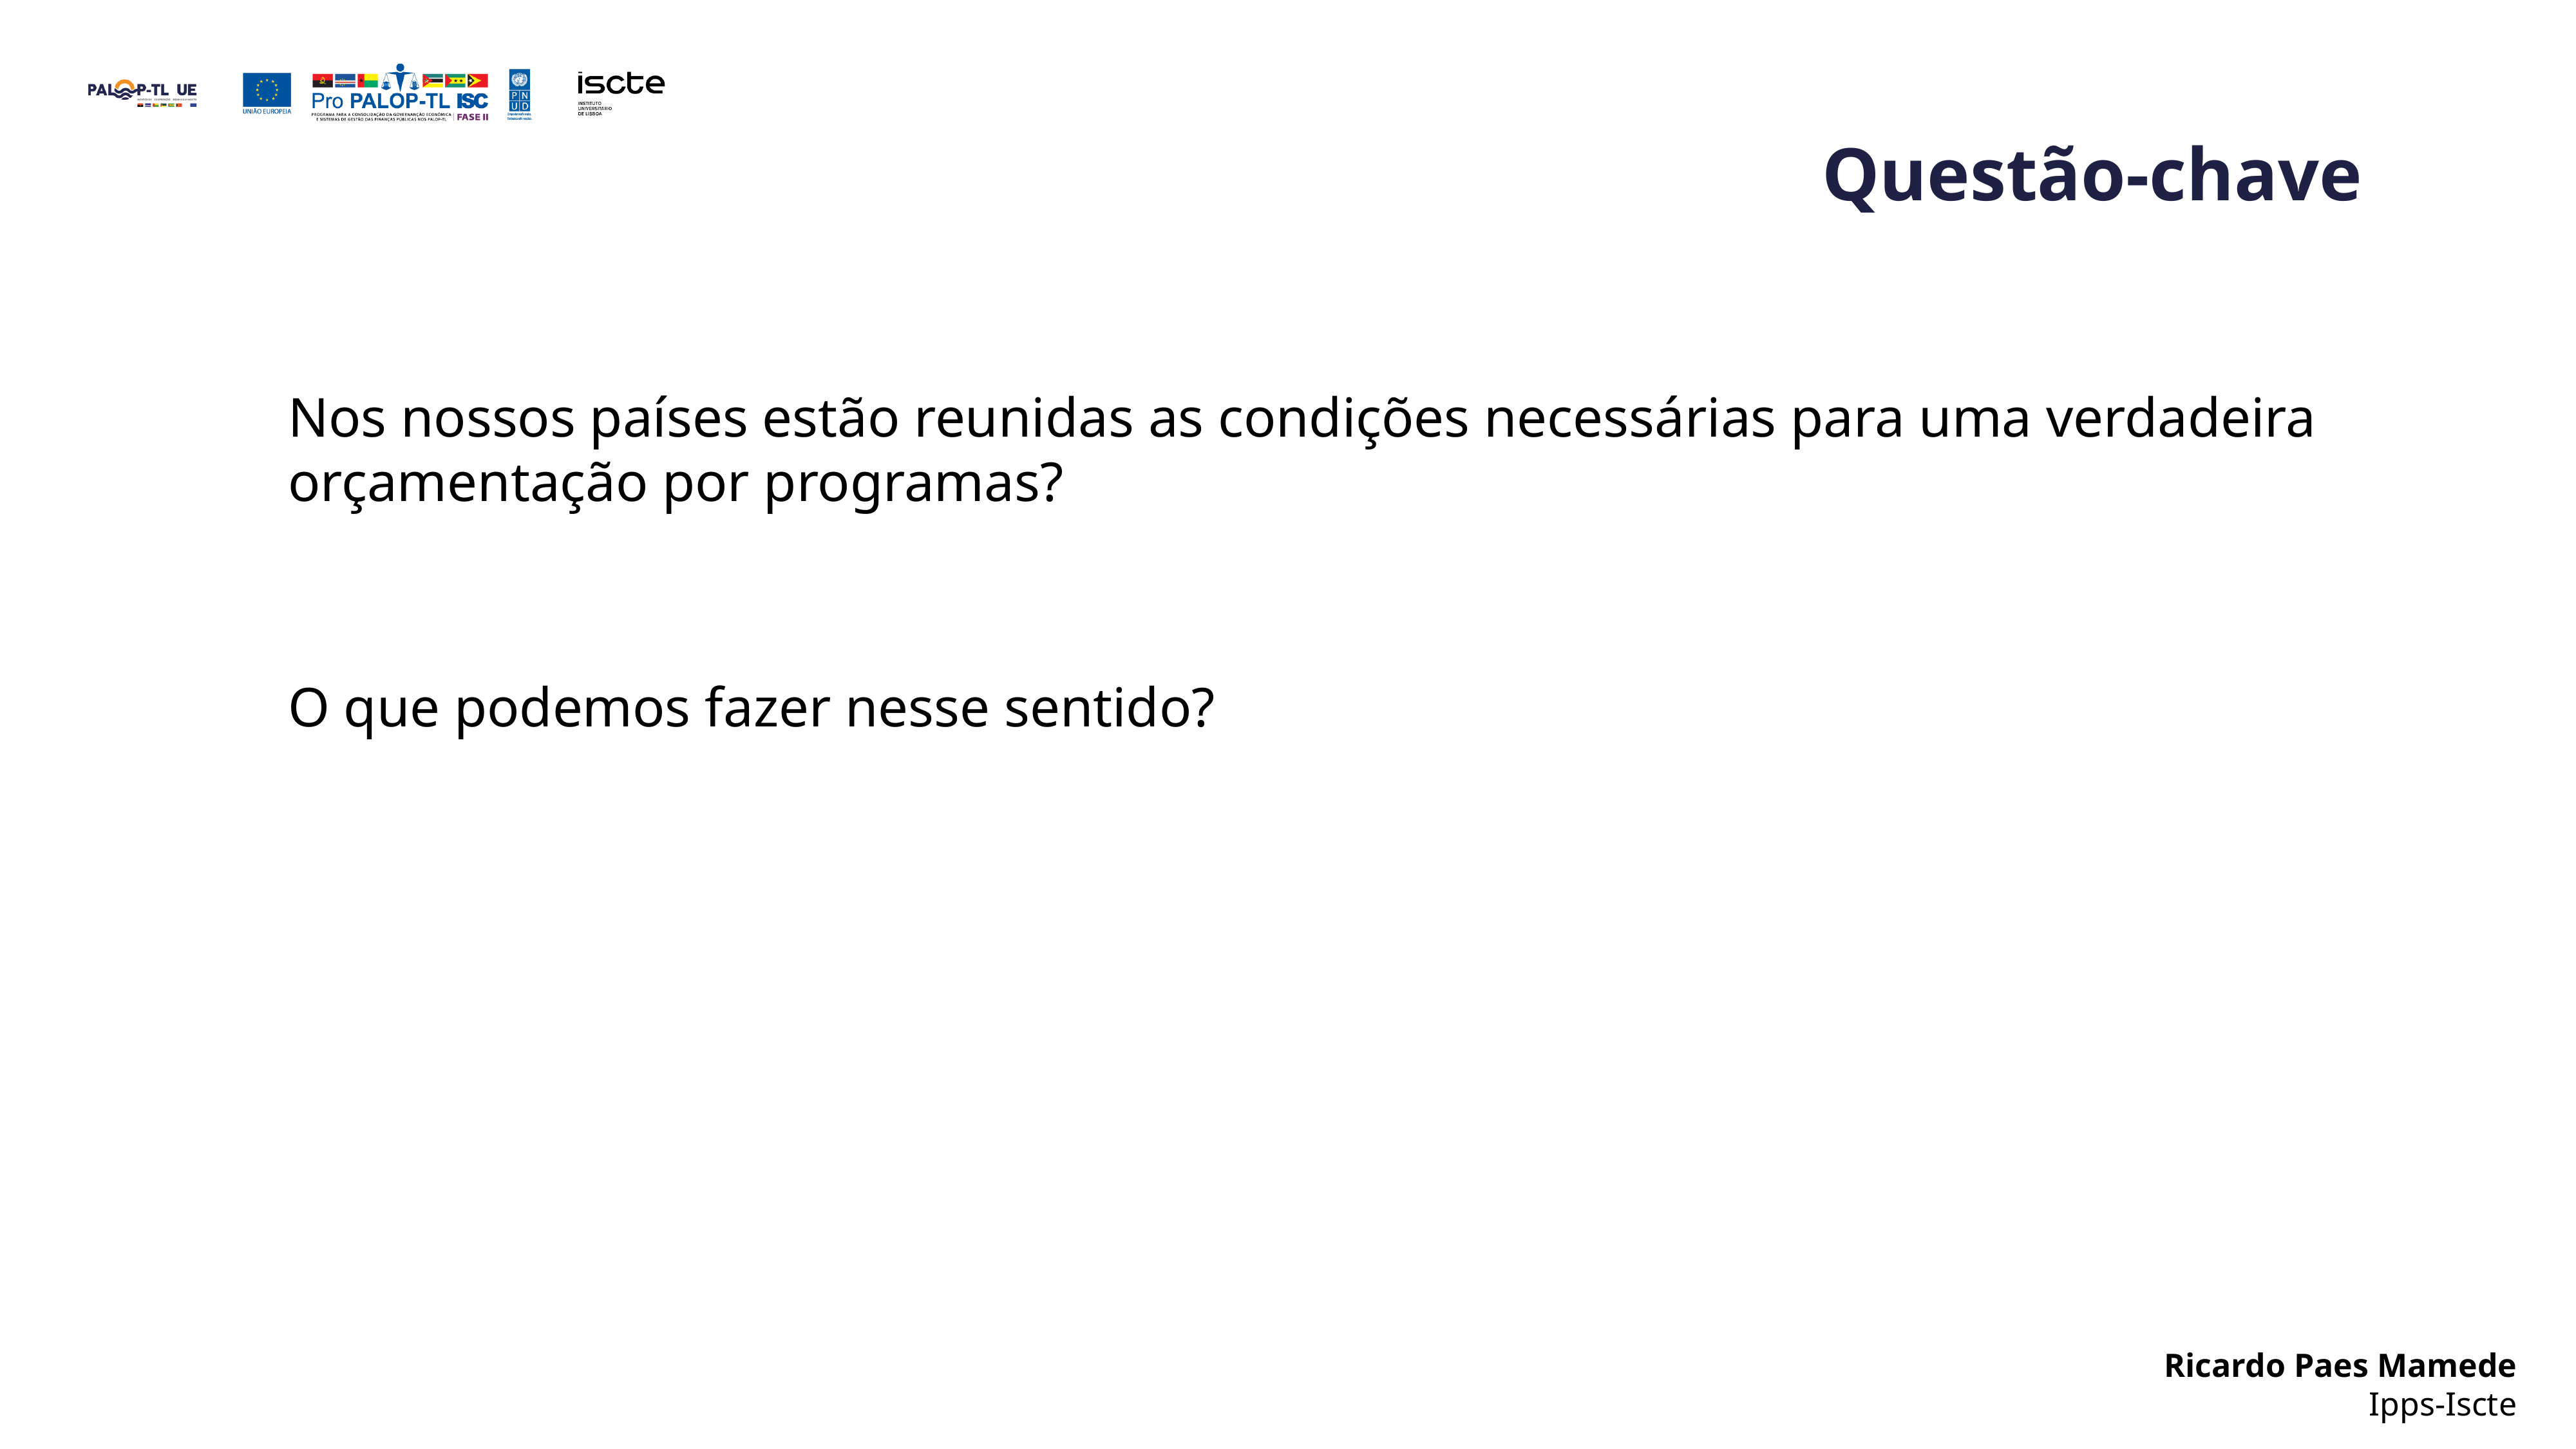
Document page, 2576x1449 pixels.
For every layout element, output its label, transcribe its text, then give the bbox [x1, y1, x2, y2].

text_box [0, 0, 683, 323]
text_box Ricardo Paes Mamede Ipps-Iscte [1972, 1340, 2527, 1427]
list Nos nossos países estão reunidas as condições necessárias para uma verdadeira orçamentação por programas? O que podemos fazer nesse sentido? [278, 378, 2414, 1389]
list Questão-chave [810, 123, 2372, 378]
